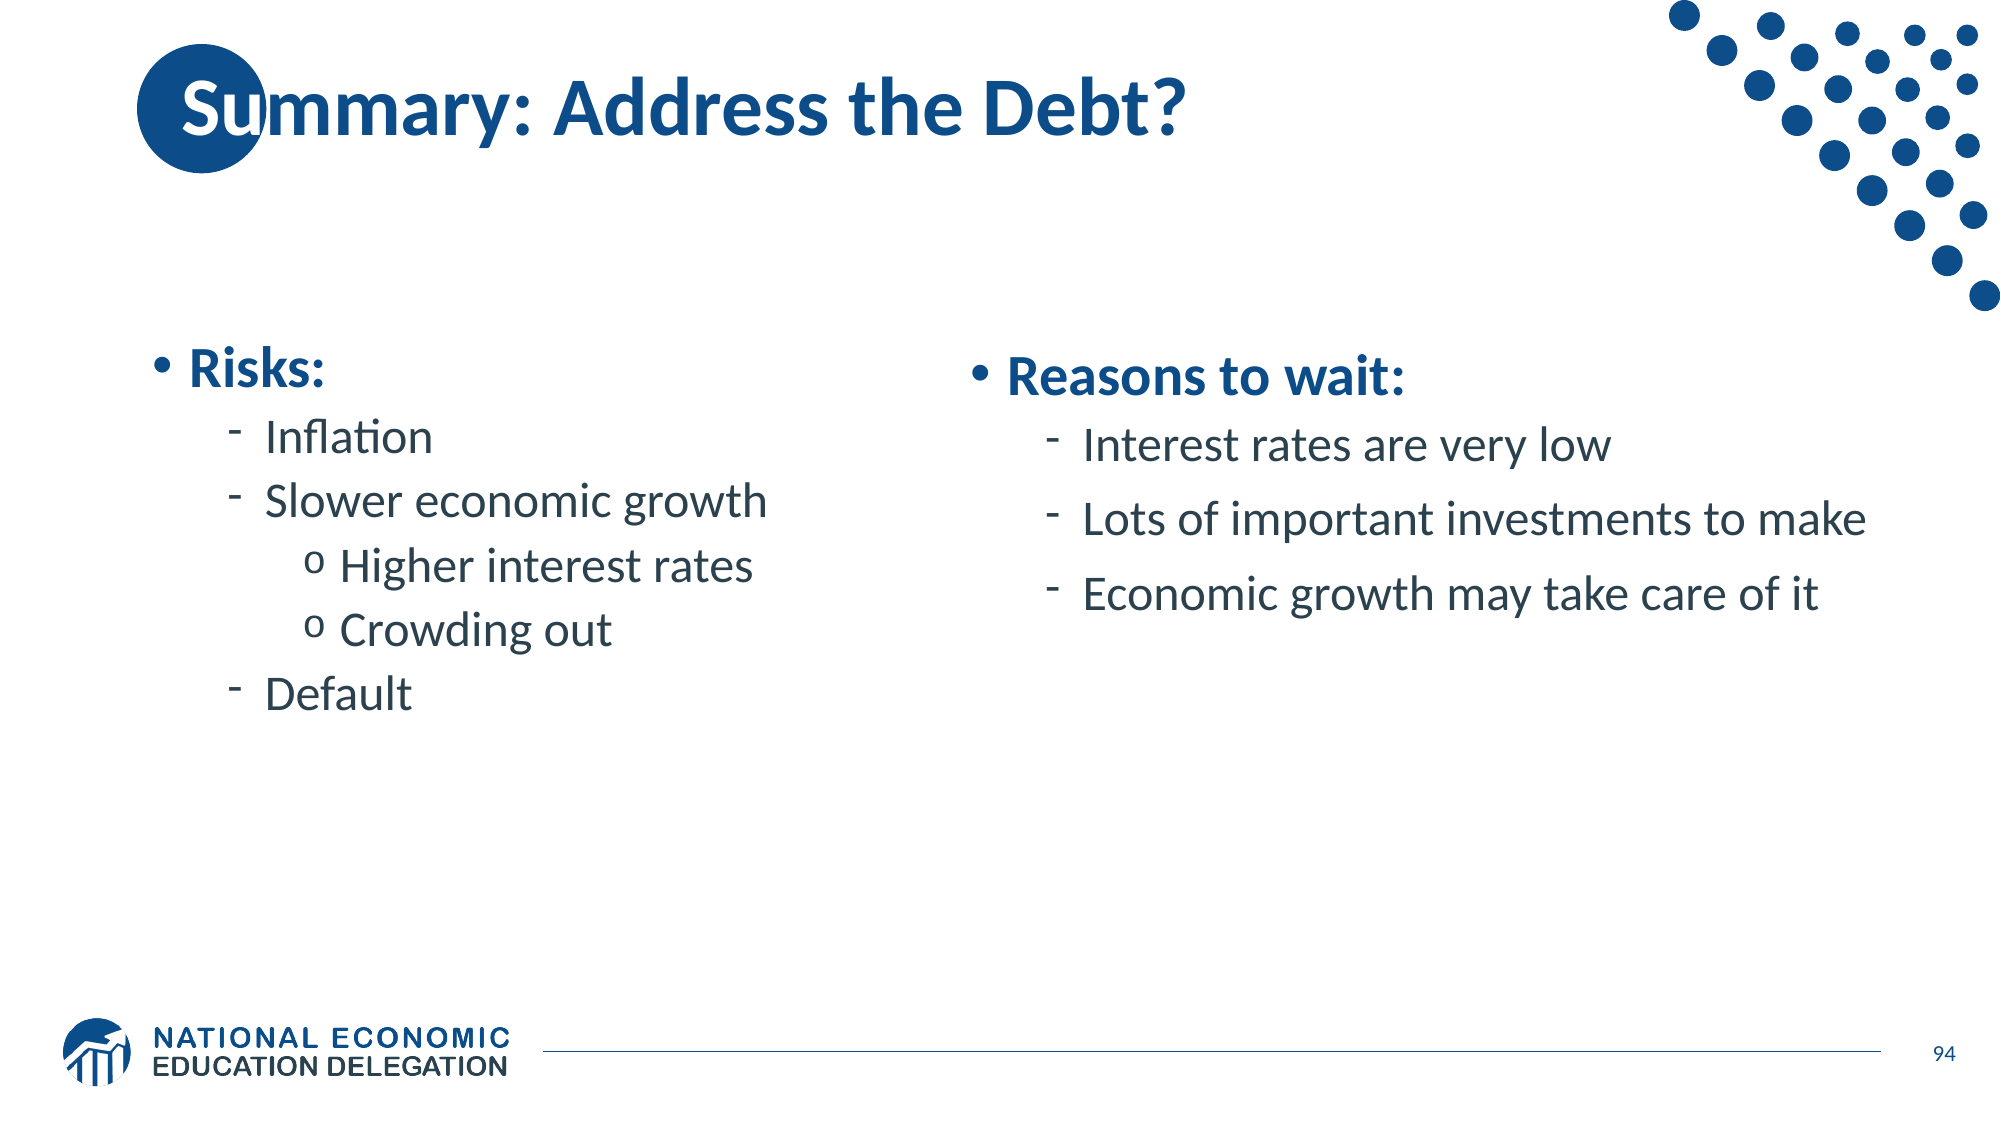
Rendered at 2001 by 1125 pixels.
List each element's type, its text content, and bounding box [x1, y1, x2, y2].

slide_number 94 [1521, 1022, 1972, 1082]
list Reasons to wait: Interest rates are very low Lots of important investments to make Economic growth may take care of it [955, 139, 1914, 827]
list Risks: Inflation Slower economic growth Higher interest rates Crowding out Default [137, 185, 988, 873]
title Summary: Address the Debt? [147, 0, 1873, 185]
picture [55, 1013, 520, 1091]
